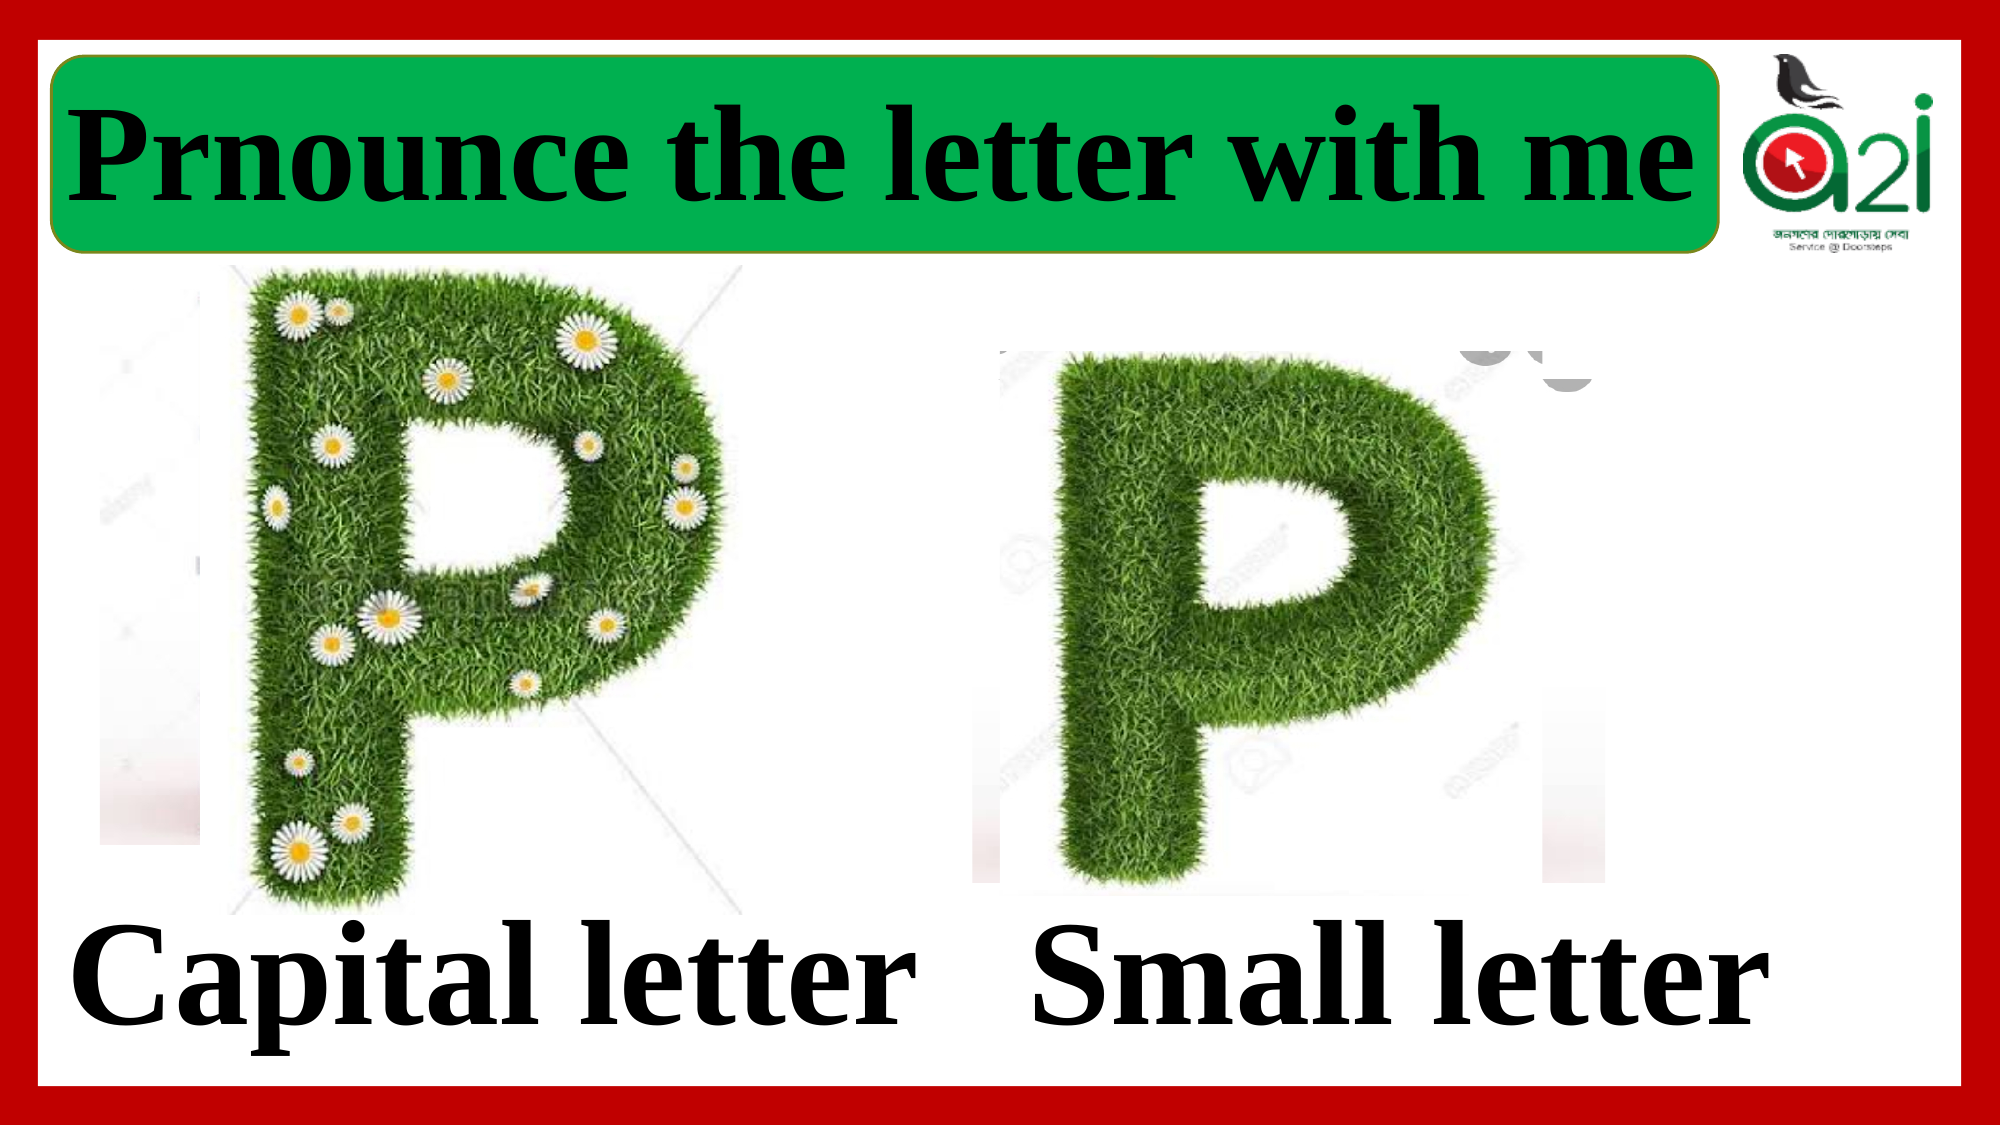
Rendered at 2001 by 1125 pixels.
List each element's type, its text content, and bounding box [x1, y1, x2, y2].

text_box [54, 236, 1716, 254]
picture [1743, 53, 1933, 253]
text_box Small letter [1012, 867, 1879, 1062]
text_box Capital letter [51, 867, 973, 1062]
picture [971, 351, 1606, 896]
picture [99, 265, 743, 915]
text_box Prnounce the letter with me [51, 55, 1719, 236]
